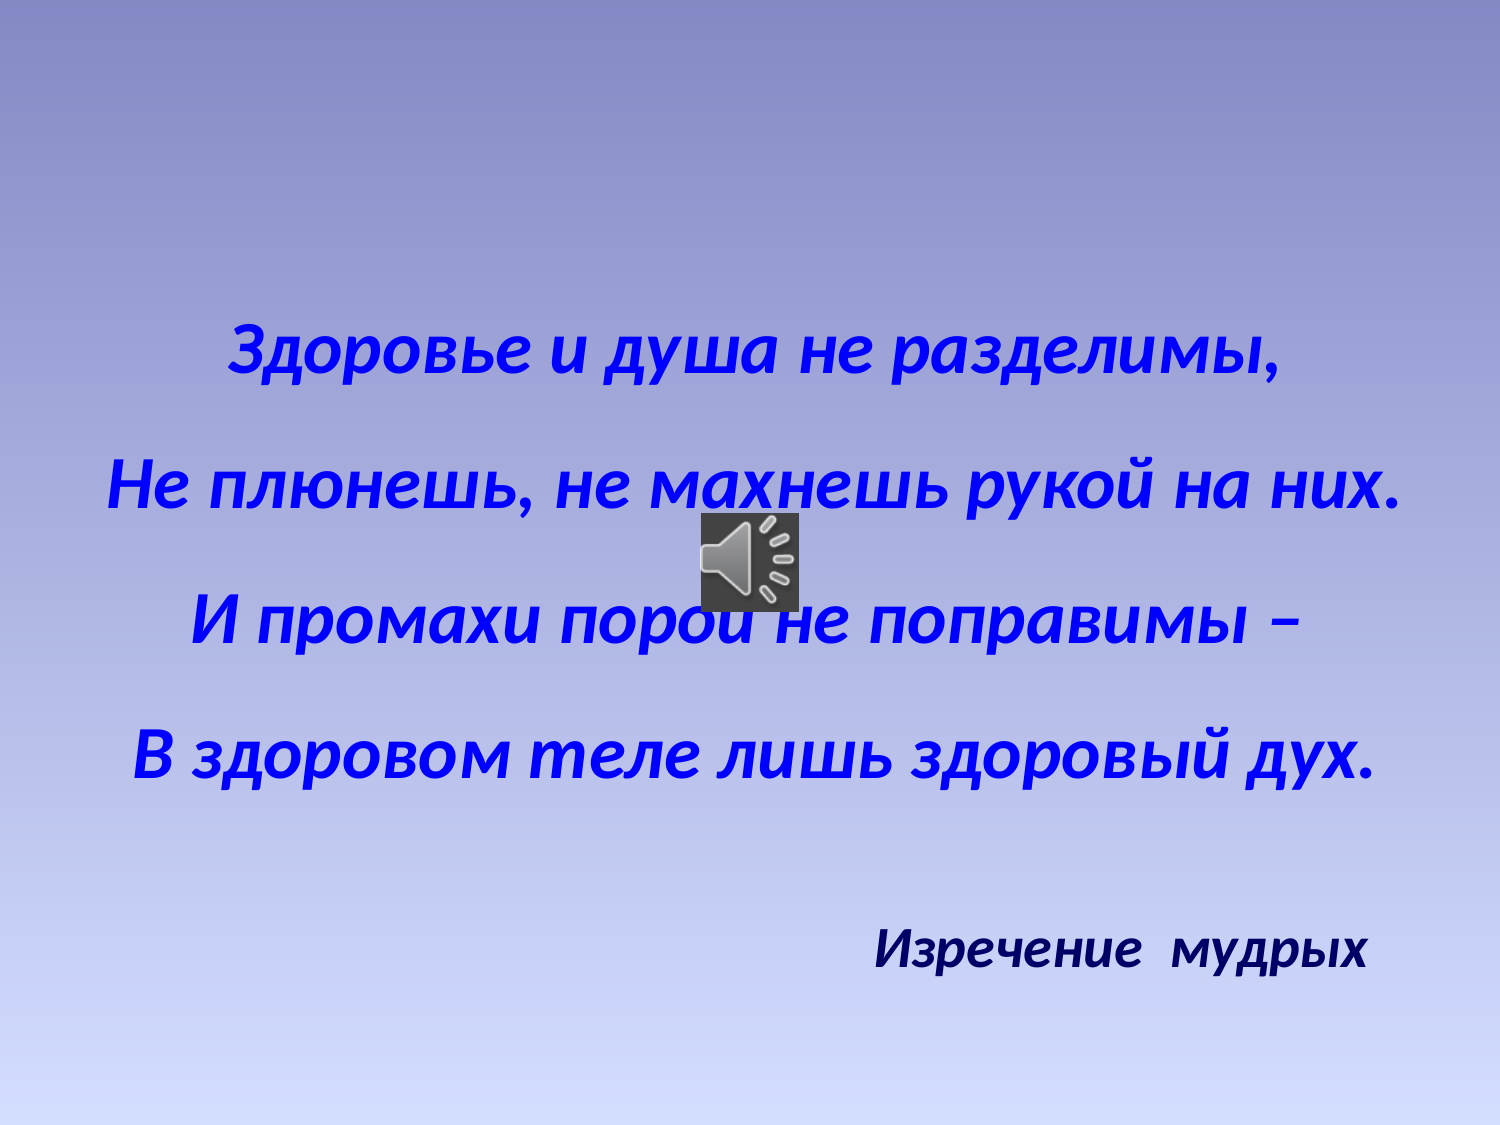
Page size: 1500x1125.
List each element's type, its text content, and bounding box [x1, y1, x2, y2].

picture [699, 512, 801, 613]
text_box Изречение мудрых [841, 901, 1400, 987]
text_box Здоровье и душа не разделимы, Не плюнешь, не махнешь рукой на них. И промахи порой не поправимы – В здоровом теле лишь здоровый дух. [29, 246, 1483, 801]
